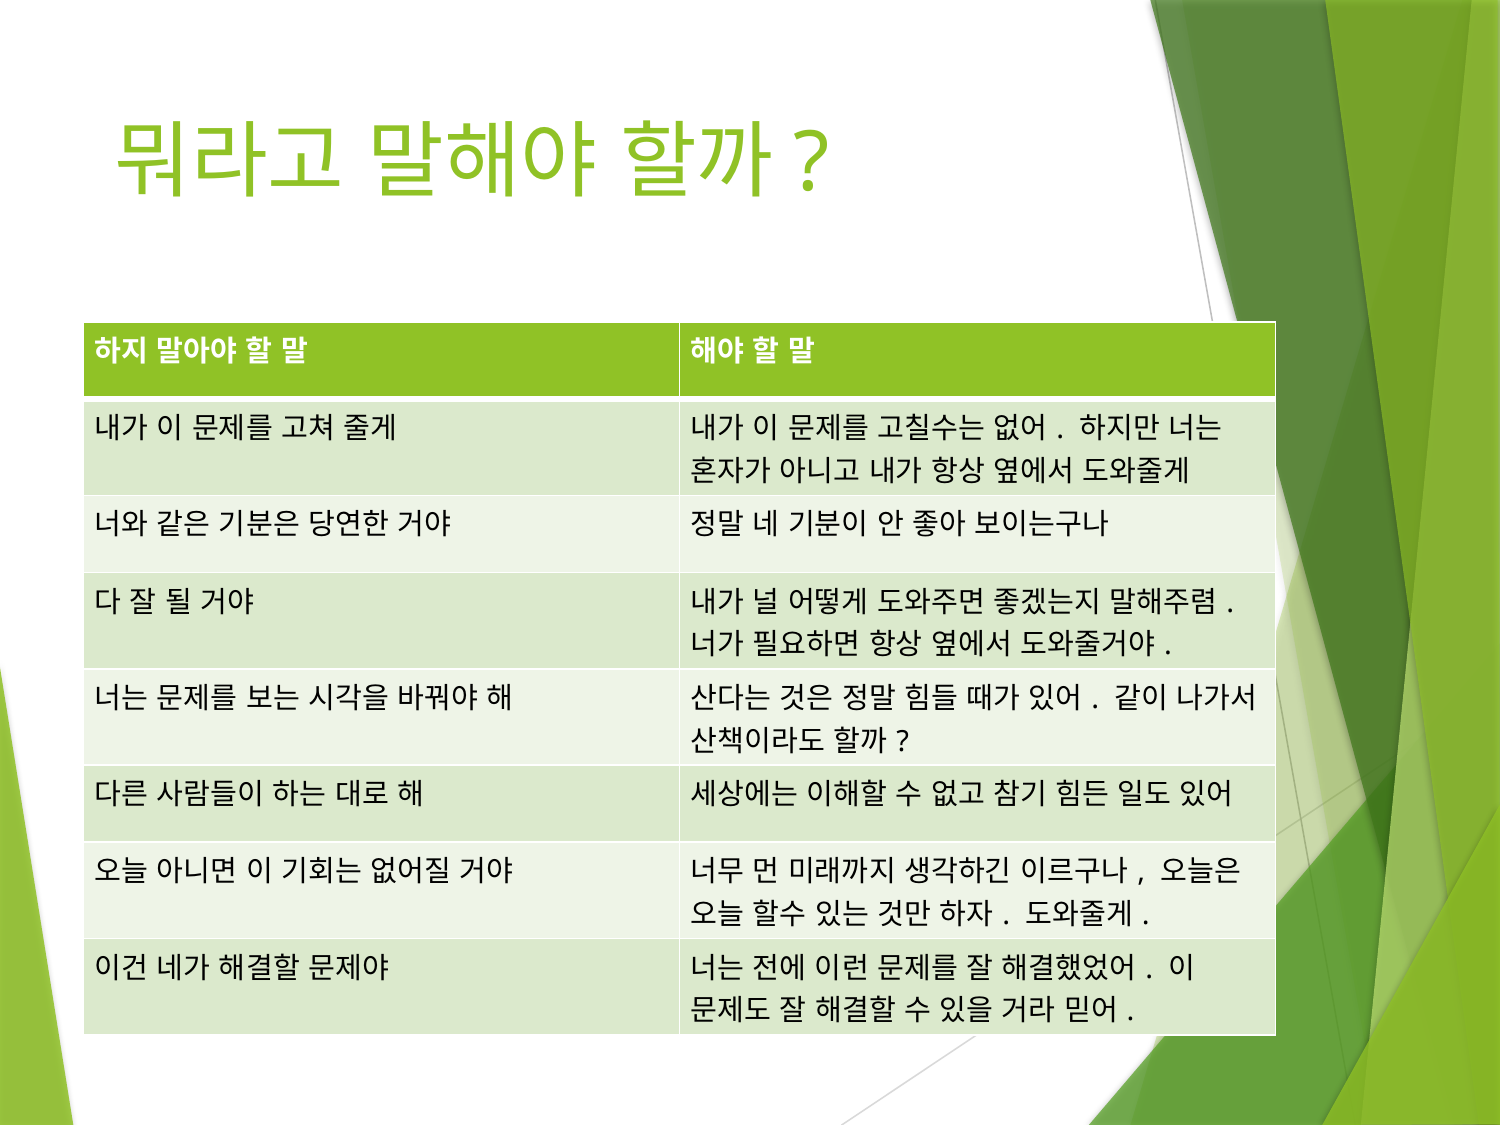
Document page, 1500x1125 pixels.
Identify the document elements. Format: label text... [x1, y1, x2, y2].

title 뭐라고 말해야 할까? [99, 99, 1142, 317]
table_header 해야 할 말 [680, 323, 1275, 396]
table_cell 산다는 것은 정말 힘들 때가 있어. 같이 나가서 산책이라도 할까? [680, 670, 1275, 764]
table_cell 이건 네가 해결할 문제야 [84, 939, 679, 1034]
table_cell 너무 먼 미래까지 생각하긴 이르구나, 오늘은 오늘 할수 있는 것만 하자. 도와줄게. [680, 843, 1275, 938]
table_cell 너는 전에 이런 문제를 잘 해결했었어. 이 문제도 잘 해결할 수 있을 거라 믿어. [680, 939, 1275, 1034]
table_cell 내가 이 문제를 고칠수는 없어. 하지만 너는 혼자가 아니고 내가 항상 옆에서 도와줄게 [680, 402, 1275, 495]
table_cell 오늘 아니면 이 기회는 없어질 거야 [84, 843, 679, 938]
table_cell 내가 널 어떻게 도와주면 좋겠는지 말해주렴. 너가 필요하면 항상 옆에서 도와줄거야. [680, 573, 1275, 668]
table_cell 너는 문제를 보는 시각을 바꿔야 해 [84, 670, 679, 764]
table_cell 내가 이 문제를 고쳐 줄게 [84, 402, 679, 495]
table_cell 세상에는 이해할 수 없고 참기 힘든 일도 있어 [680, 766, 1275, 841]
table_cell 정말 네 기분이 안 좋아 보이는구나 [680, 496, 1275, 572]
table_header 하지 말아야 할 말 [84, 323, 679, 396]
table_cell 너와 같은 기분은 당연한 거야 [84, 496, 679, 572]
table_cell 다른 사람들이 하는 대로 해 [84, 766, 679, 841]
table_cell 다 잘 될 거야 [84, 573, 679, 668]
